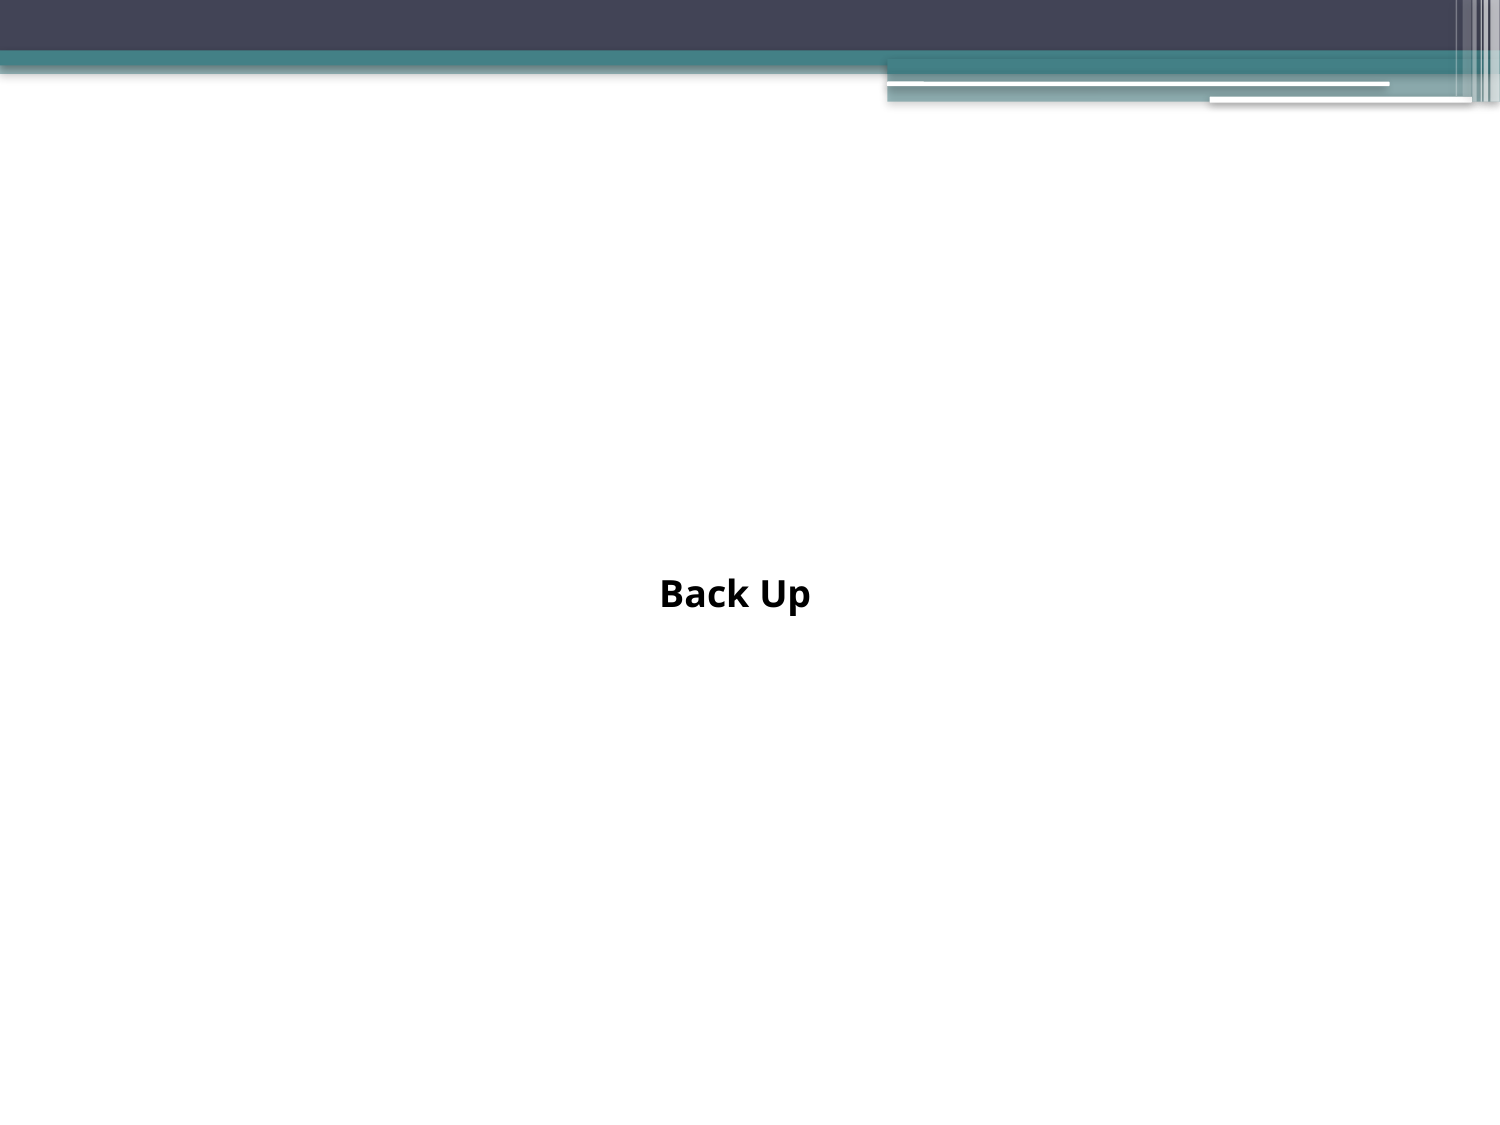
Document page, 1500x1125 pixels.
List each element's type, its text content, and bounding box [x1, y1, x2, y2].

text_box Back Up [644, 562, 868, 623]
